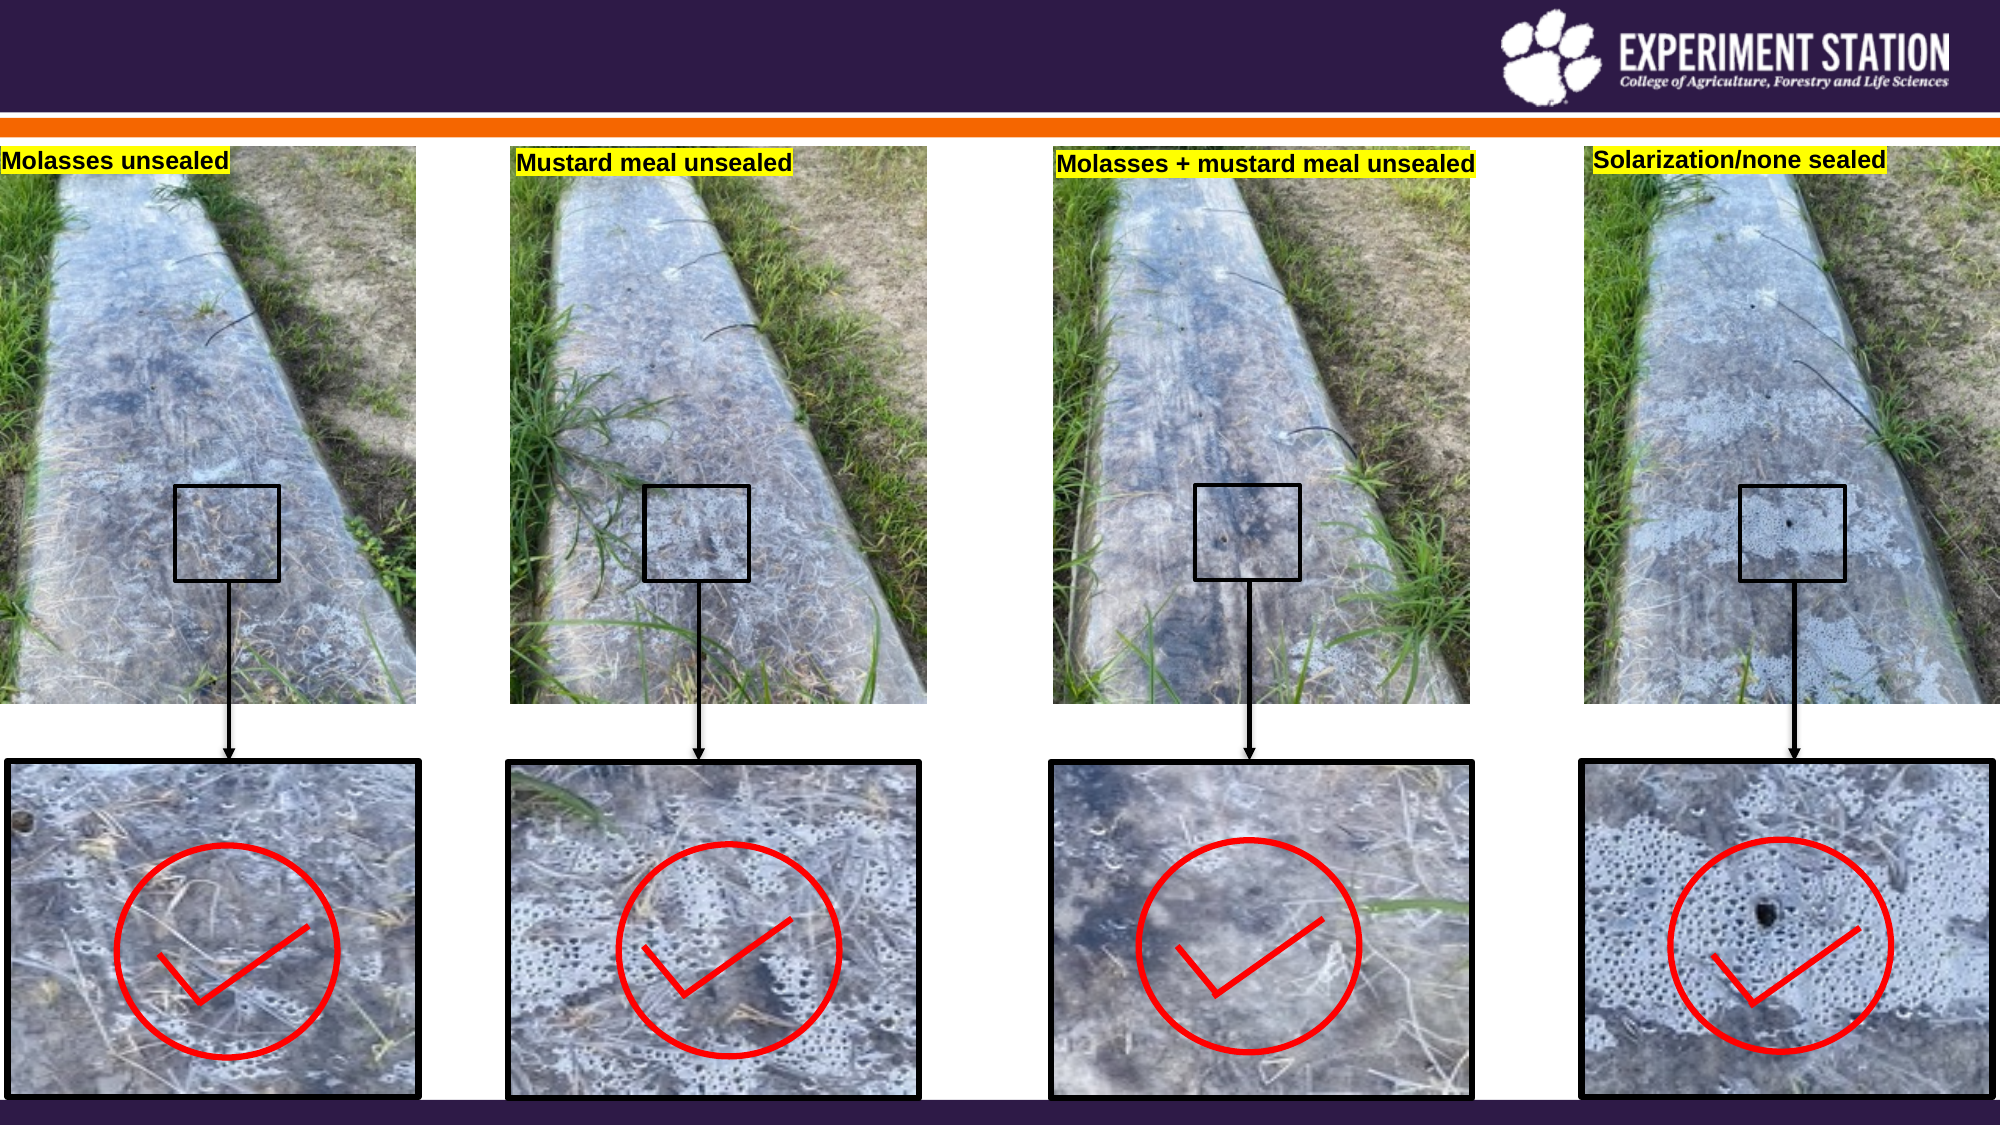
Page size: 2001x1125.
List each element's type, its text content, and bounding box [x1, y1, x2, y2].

text_box Solarization/none sealed [1578, 136, 1903, 212]
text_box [1712, 954, 1744, 1005]
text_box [643, 945, 676, 997]
picture [1501, 8, 1949, 107]
picture [510, 145, 927, 704]
text_box Mustard meal unsealed [501, 138, 907, 184]
picture [510, 764, 916, 1096]
text_box Molasses unsealed [0, 136, 402, 144]
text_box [198, 925, 310, 1005]
picture [1584, 145, 2000, 704]
picture [0, 145, 416, 704]
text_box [1749, 927, 1861, 1007]
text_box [681, 918, 793, 997]
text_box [1213, 918, 1324, 997]
picture [10, 763, 416, 1094]
picture [1584, 763, 1990, 1094]
picture [1053, 764, 1470, 1096]
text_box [1176, 945, 1208, 997]
text_box Molasses + mustard meal unsealed [1041, 140, 1507, 186]
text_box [158, 953, 193, 1005]
picture [1053, 145, 1470, 704]
